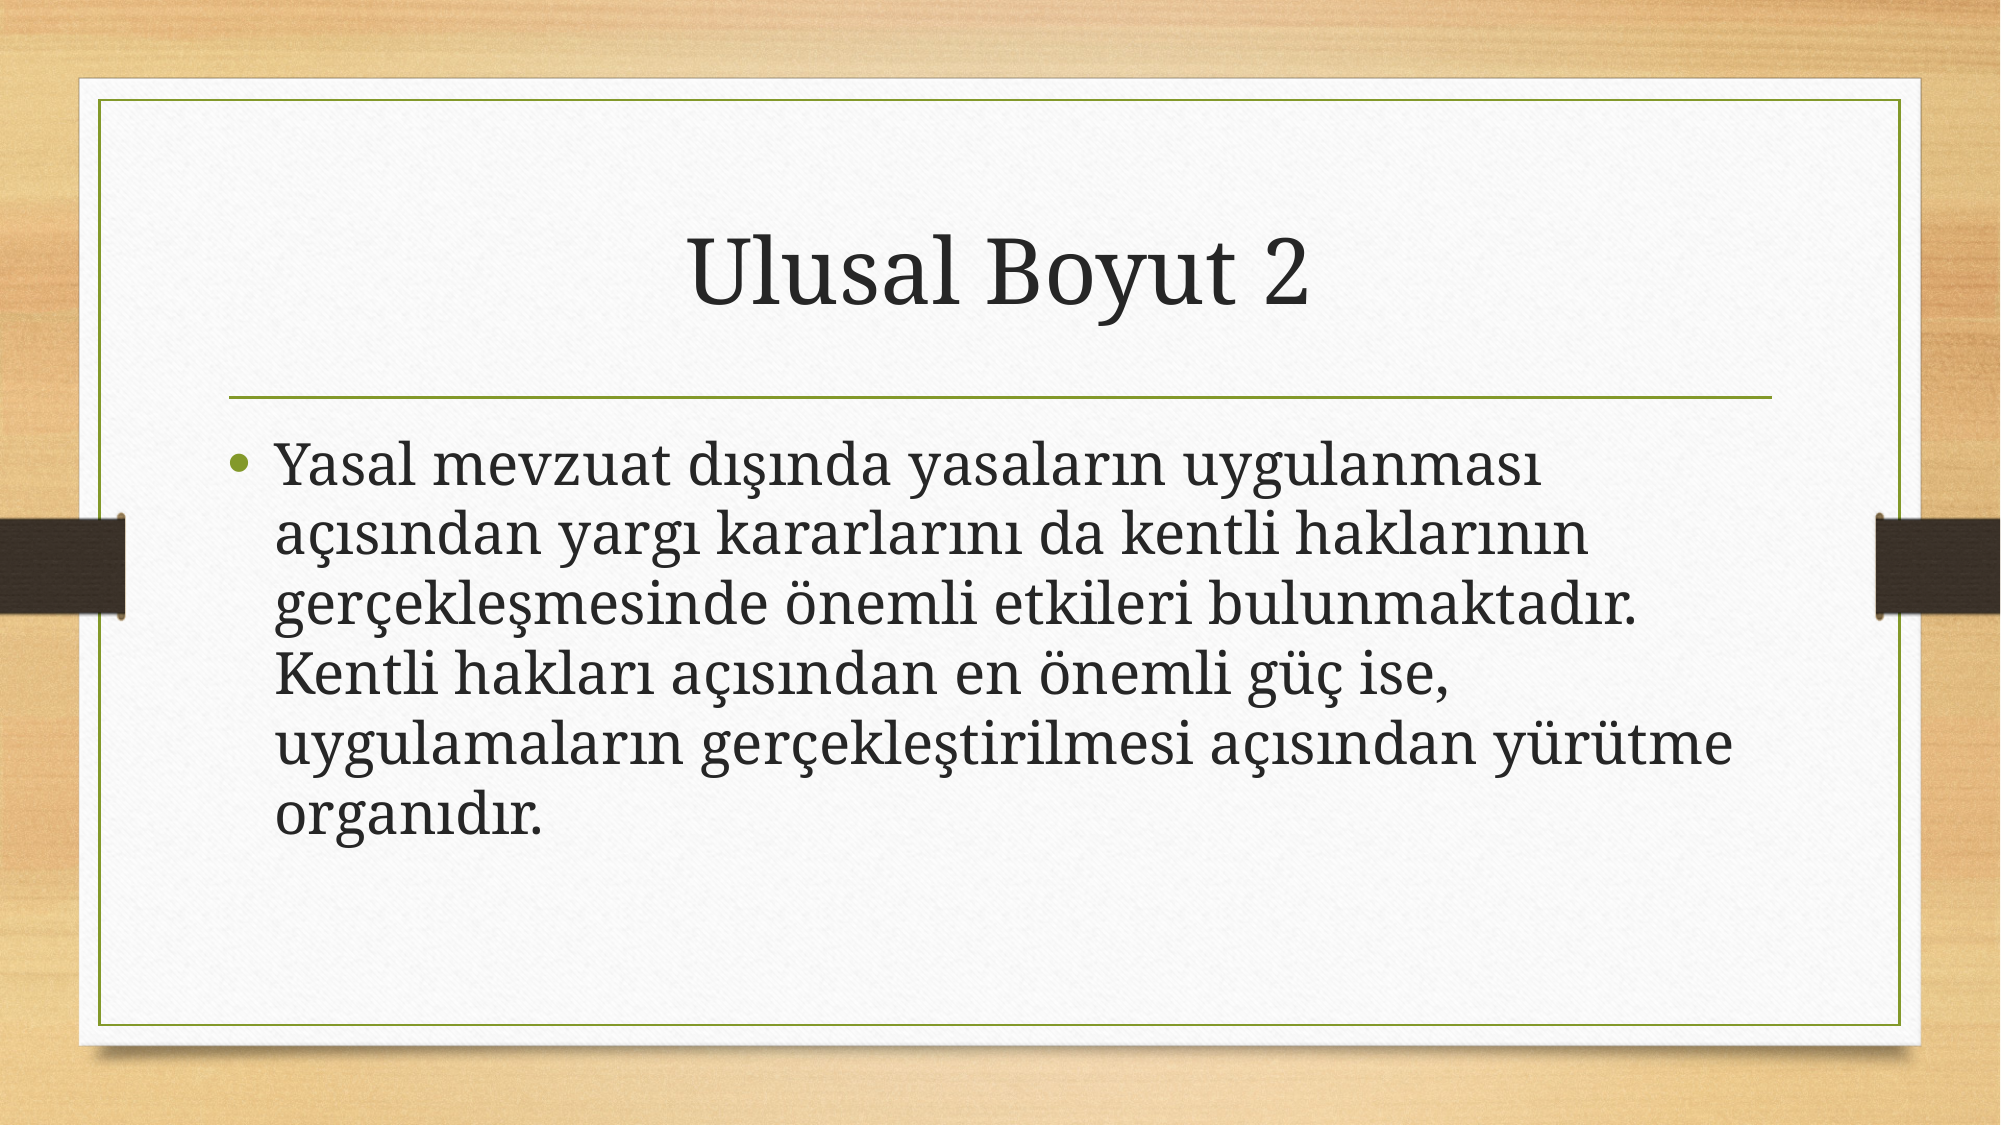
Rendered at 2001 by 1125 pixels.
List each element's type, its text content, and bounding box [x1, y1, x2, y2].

list Yasal mevzuat dışında yasaların uygulanması açısından yargı kararlarını da kentli haklarının gerçekleşmesinde önemli etkileri bulunmaktadır. Kentli hakları açısından en önemli güç ise, uygulamaların gerçekleştirilmesi açısından yürütme organıdır. [212, 419, 1788, 964]
picture [0, 0, 2001, 1125]
title Ulusal Boyut 2 [212, 161, 1788, 375]
